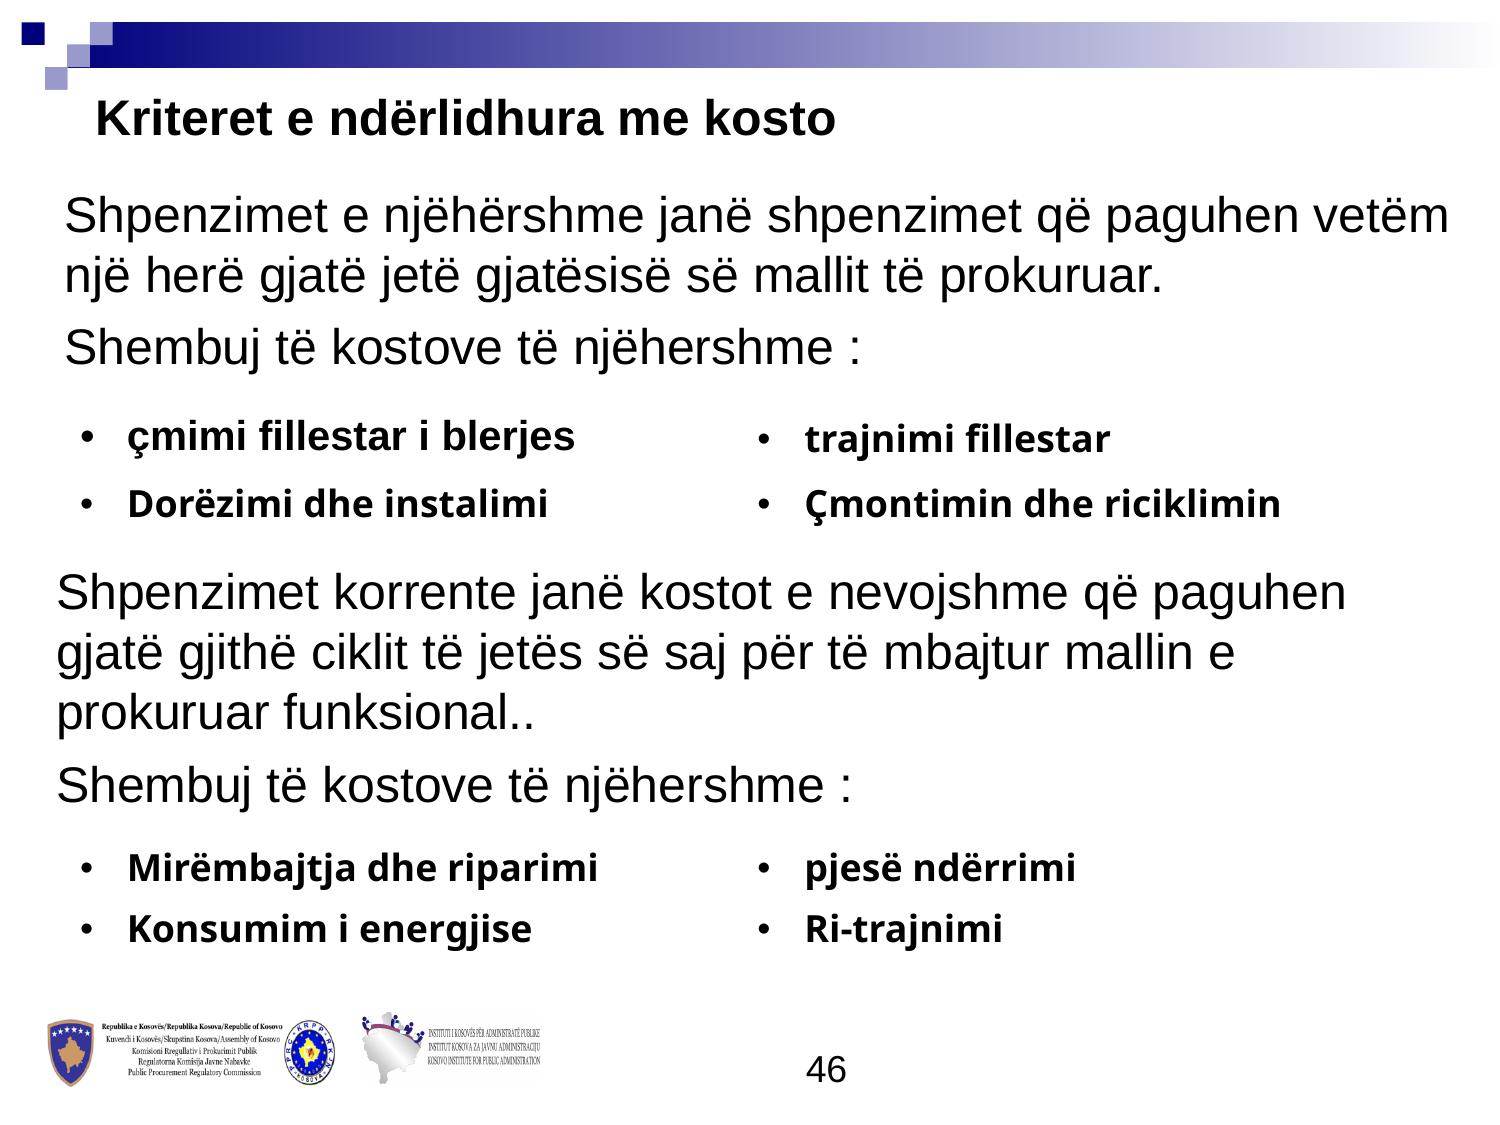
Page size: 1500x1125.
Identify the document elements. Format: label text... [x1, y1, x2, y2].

picture [362, 1012, 540, 1084]
table_header pjesë ndërrimi [743, 835, 1419, 894]
table_cell Dorëzimi dhe instalimi [66, 471, 741, 530]
table_cell Ri-trajnimi [743, 896, 1419, 955]
table_cell Konsumim i energjise [66, 896, 741, 955]
table_cell Çmontimin dhe riciklimin [743, 471, 1419, 530]
text_box Shpenzimet korrente janë kostot e nevojshme që paguhen gjatë gjithë ciklit të jetës së saj për të mbajtur mallin e prokuruar funksional.. Shembuj të kostove të njëhershme : [41, 552, 1471, 820]
table_header Mirëmbajtja dhe riparimi [66, 835, 741, 894]
text_box Kriteret e ndërlidhura me kosto [80, 78, 853, 153]
picture [37, 1012, 345, 1096]
table_header trajnimi fillestar [743, 406, 1419, 470]
table_header çmimi fillestar i blerjes [66, 406, 741, 470]
text_box Shpenzimet e njëhërshme janë shpenzimet që paguhen vetëm një herë gjatë jetë gjatësisë së mallit të prokuruar. Shembuj të kostove të njëhershme : [50, 174, 1480, 383]
